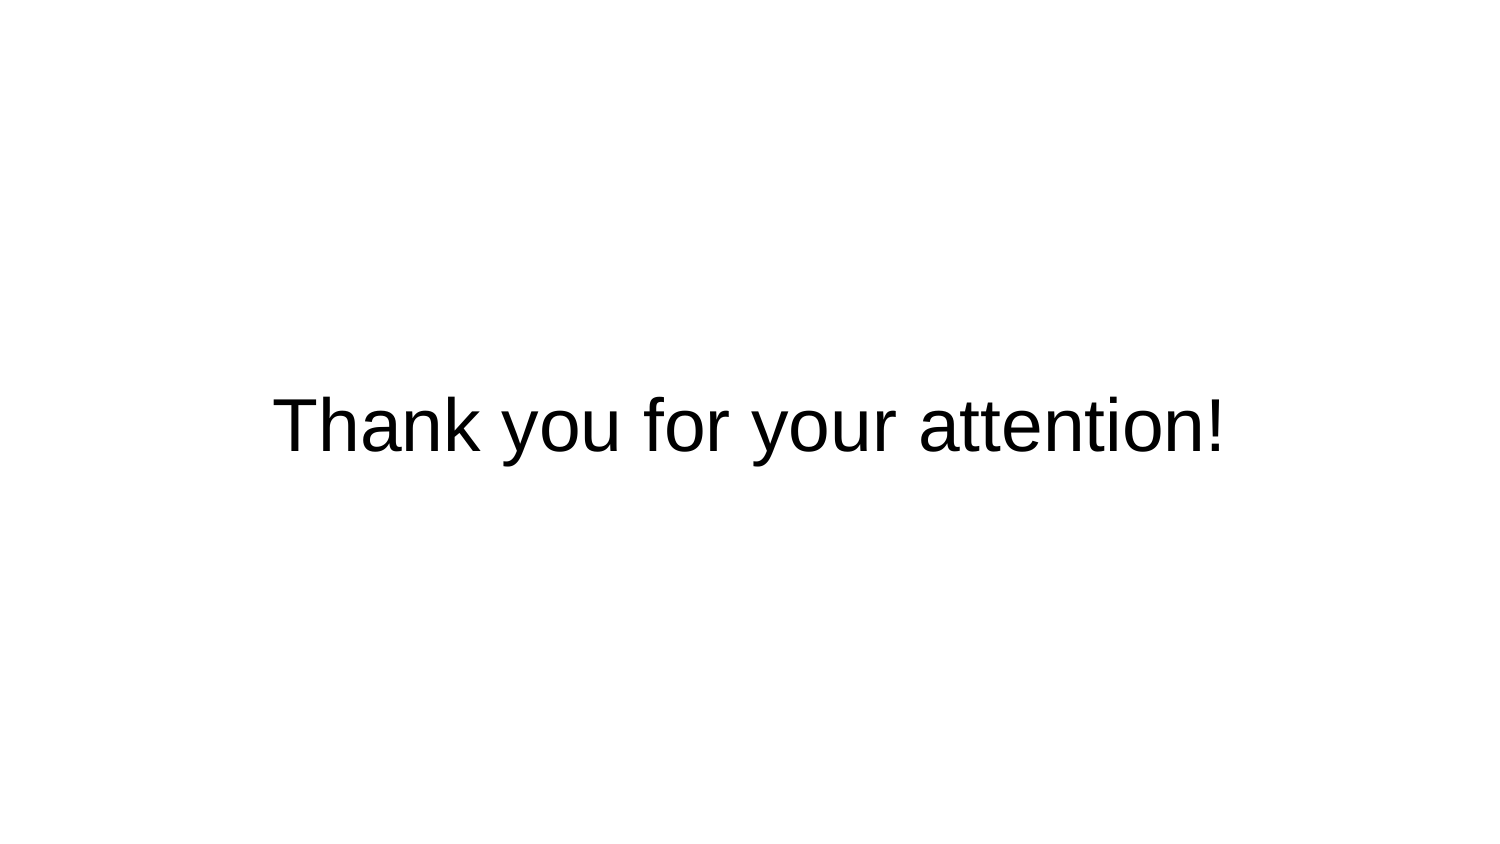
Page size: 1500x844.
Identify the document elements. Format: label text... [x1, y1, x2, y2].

title Thank you for your attention! [51, 352, 1449, 491]
